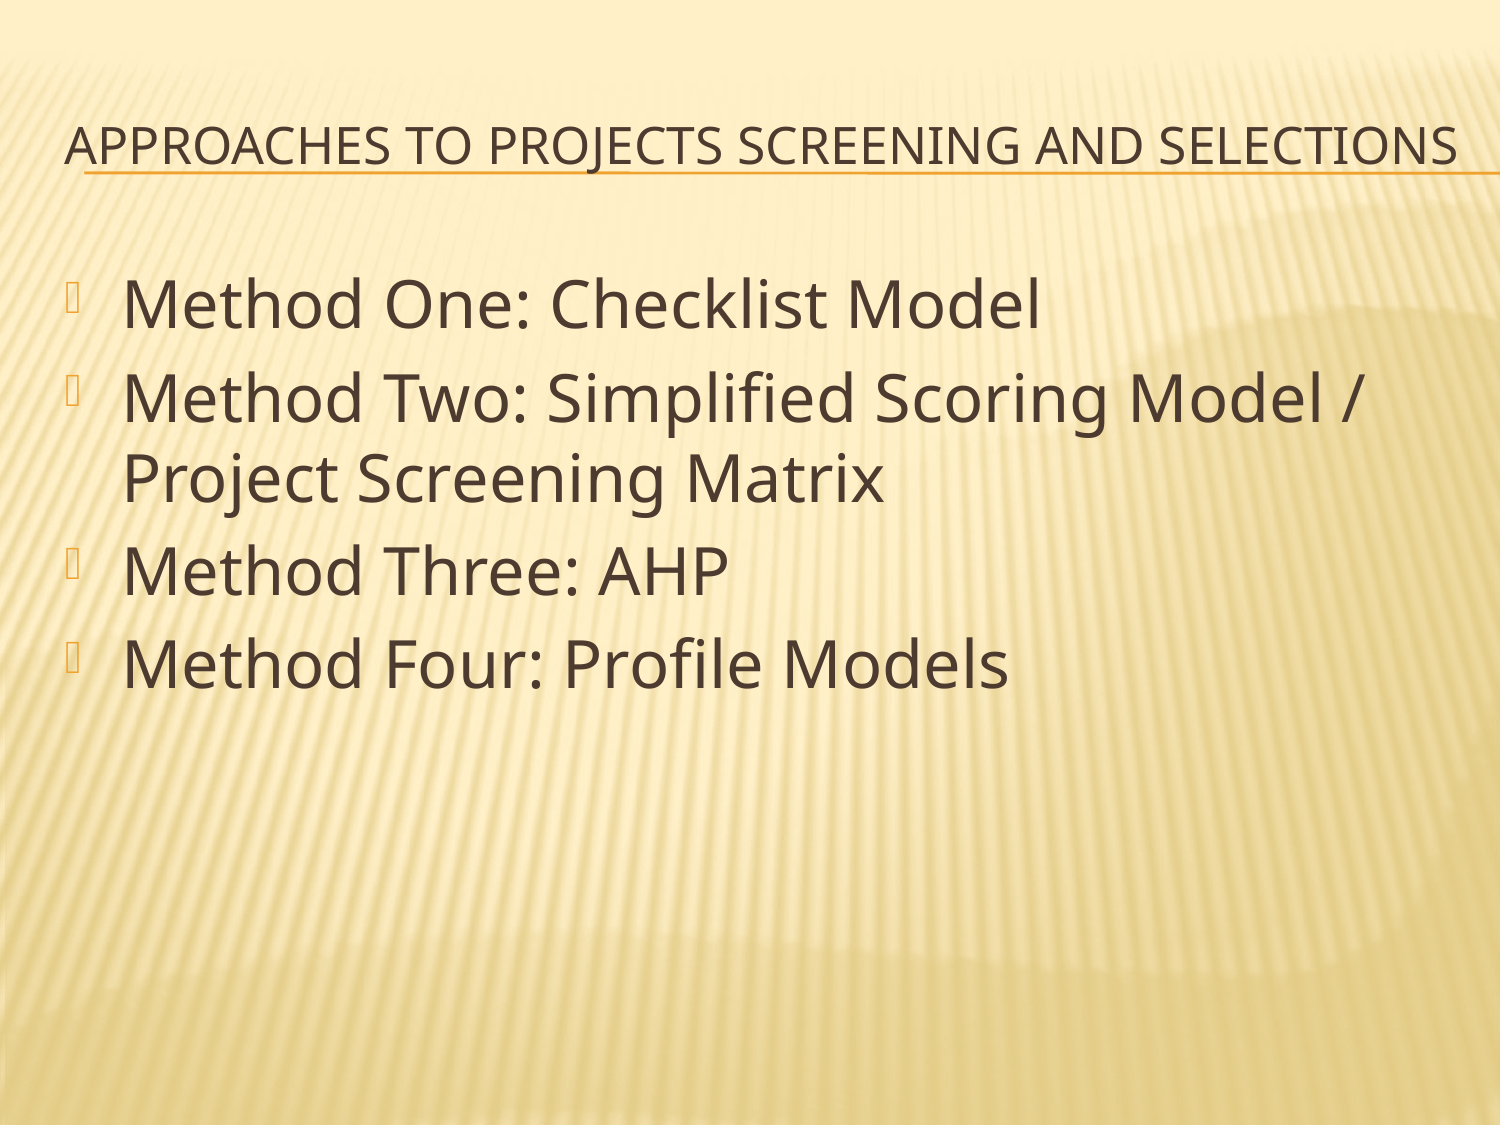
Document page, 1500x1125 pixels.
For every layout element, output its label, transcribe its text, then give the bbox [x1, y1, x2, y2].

title APPROACHES TO PROJECTS SCREENING AND SELECTIONS [50, 75, 1475, 213]
list Method One: Checklist Model Method Two: Simplified Scoring Model / Project Screening Matrix Method Three: AHP Method Four: Profile Models [50, 254, 1475, 998]
